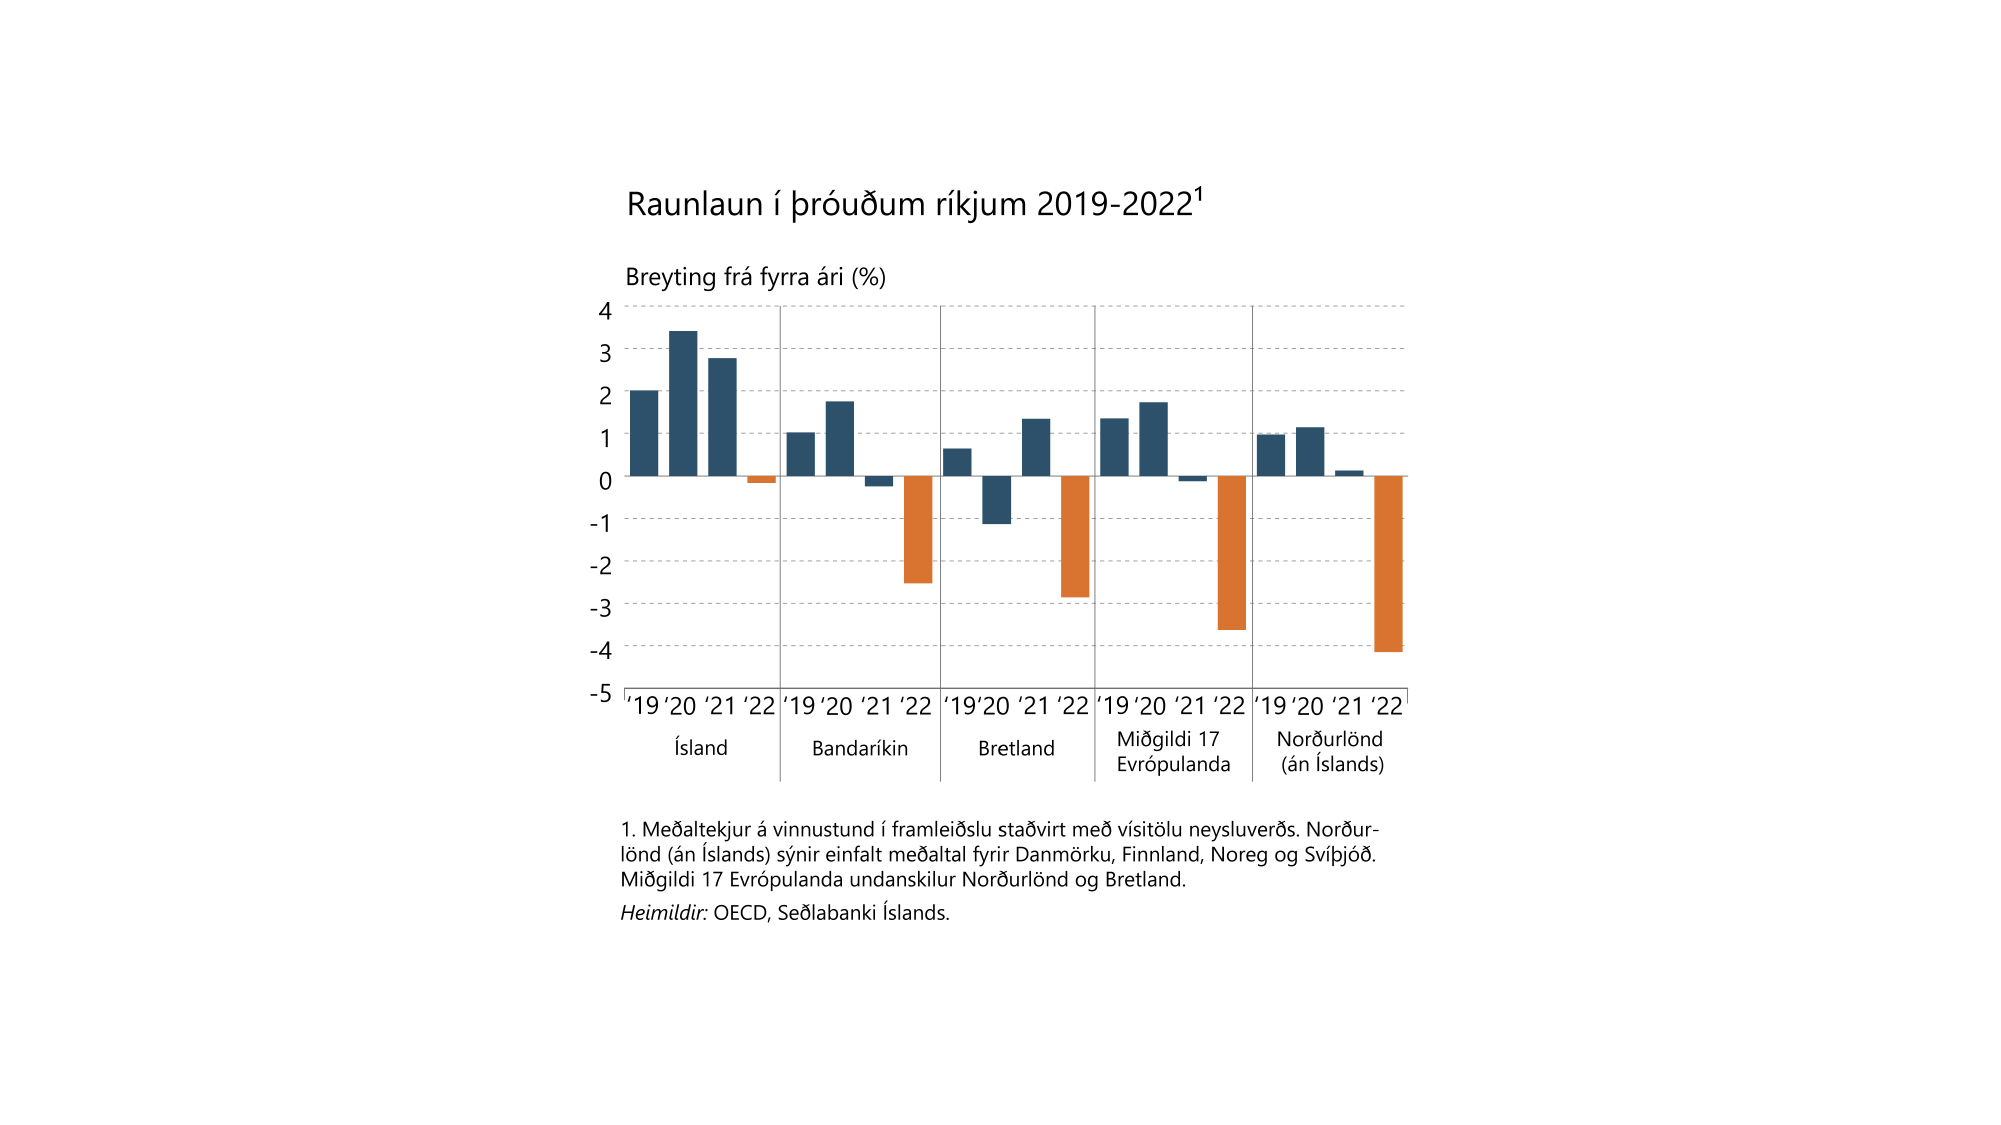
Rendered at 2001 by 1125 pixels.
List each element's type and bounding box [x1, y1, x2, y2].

picture [588, 186, 1412, 939]
